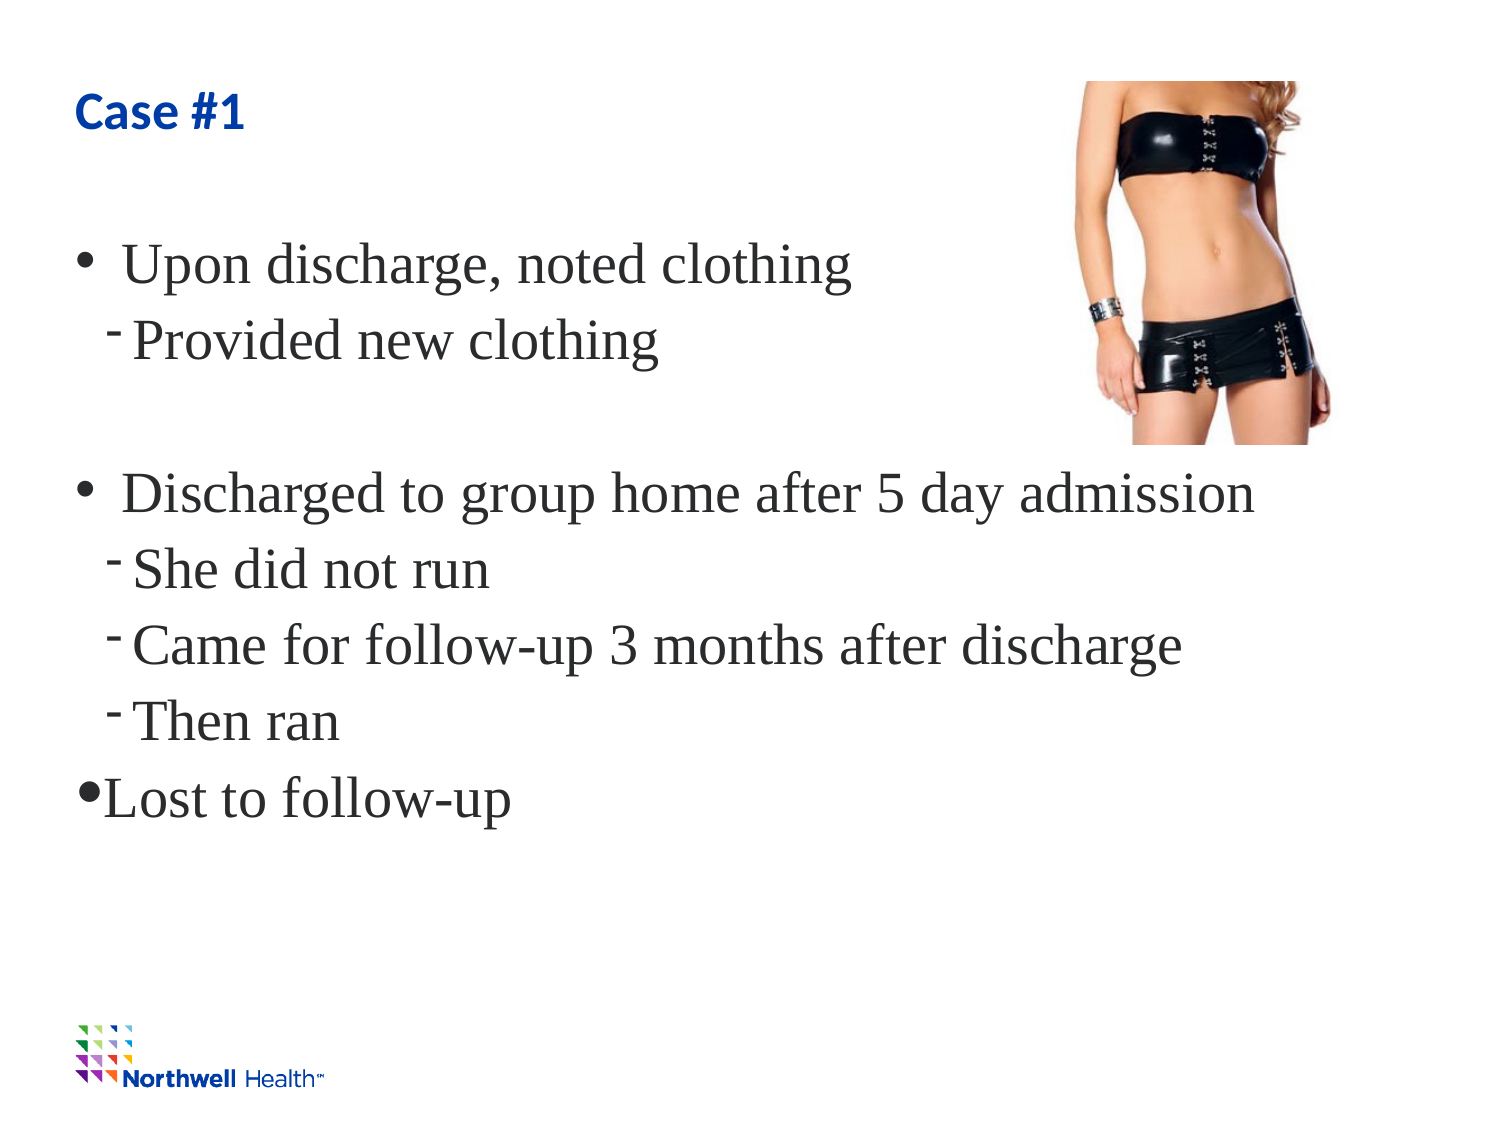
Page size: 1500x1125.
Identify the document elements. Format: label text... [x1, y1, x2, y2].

list Upon discharge, noted clothing Provided new clothing Discharged to group home after 5 day admission She did not run Came for follow-up 3 months after discharge Then ran Lost to follow-up [75, 224, 1425, 975]
picture [69, 1019, 329, 1093]
title Case #1 [75, 75, 1425, 206]
picture [1062, 81, 1351, 445]
